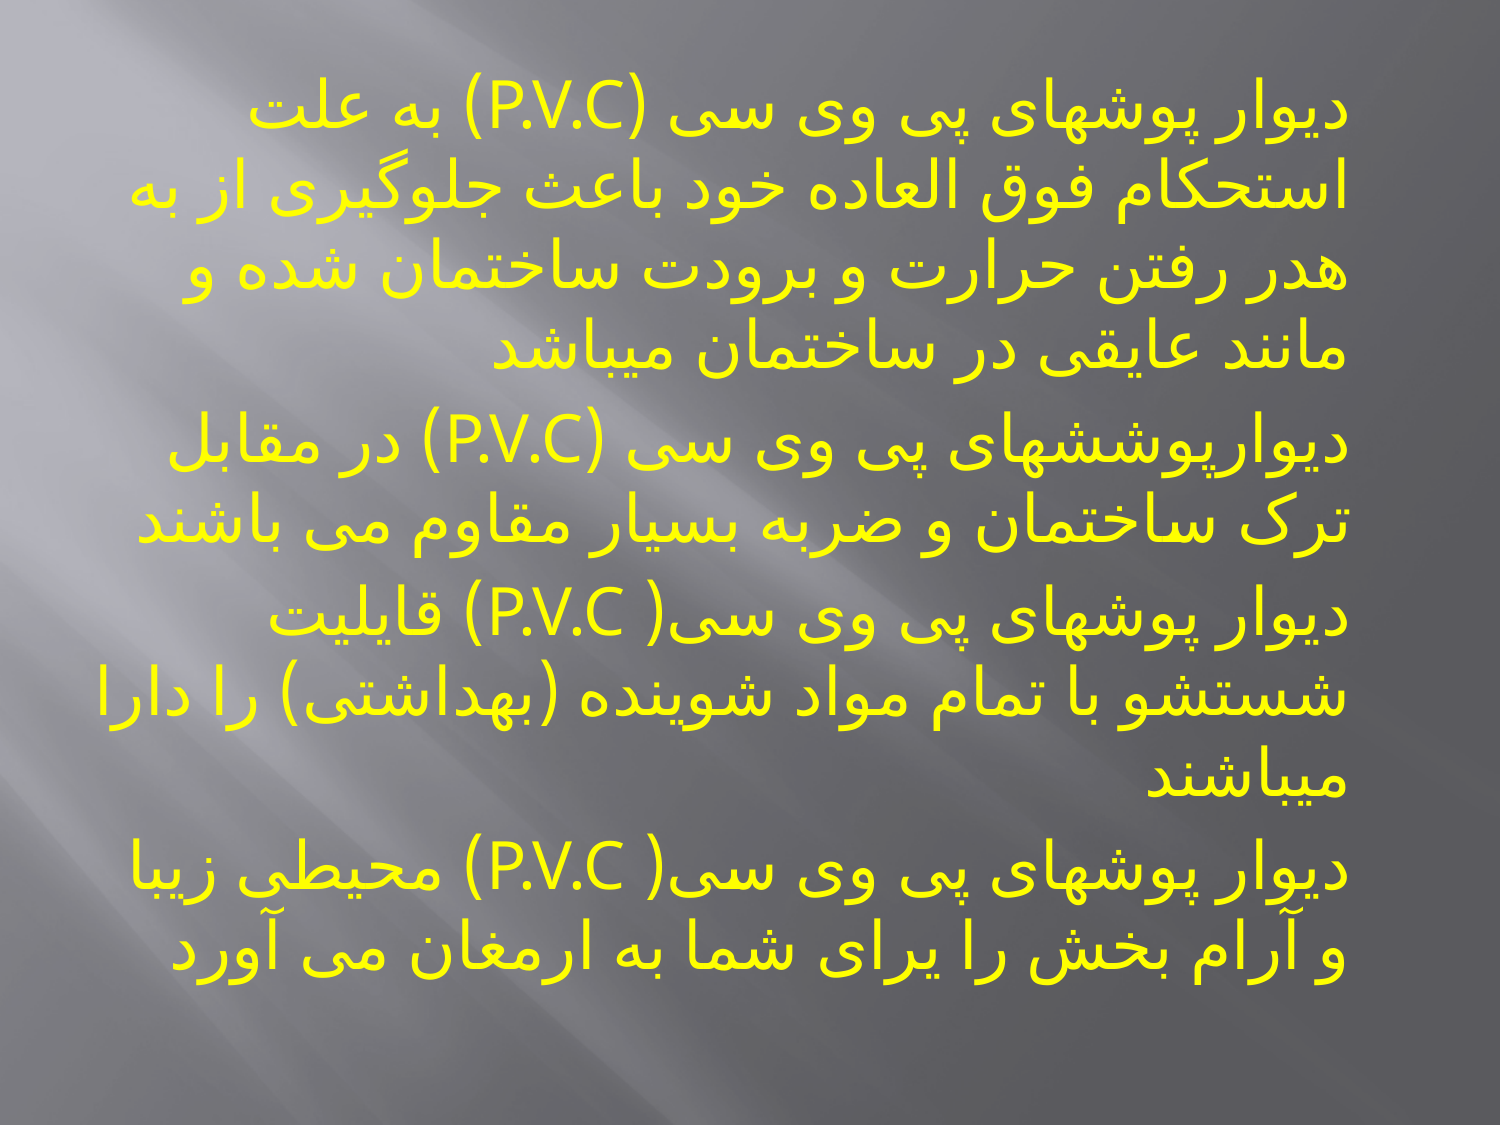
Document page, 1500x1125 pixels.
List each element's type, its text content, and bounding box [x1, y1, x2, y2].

list دیوار پوشهای پی وی سی (P.V.C) به علت استحکام فوق العاده خود باعث جلوگیری از به هدر رفتن حرارت و برودت ساختمان شده و مانند عایقی در ساختمان میباشد دیوارپوششهای پی وی سی (P.V.C) در مقابل ترک ساختمان و ضربه بسیار مقاوم می باشند دیوار پوشهای پی وی سی( P.V.C) قایلیت شستشو با تمام مواد شوینده (بهداشتی) را دارا میباشند دیوار پوشهای پی وی سی( P.V.C) محیطی زیبا و آرام بخش را یرای شما به ارمغان می آورد [75, 54, 1425, 1005]
